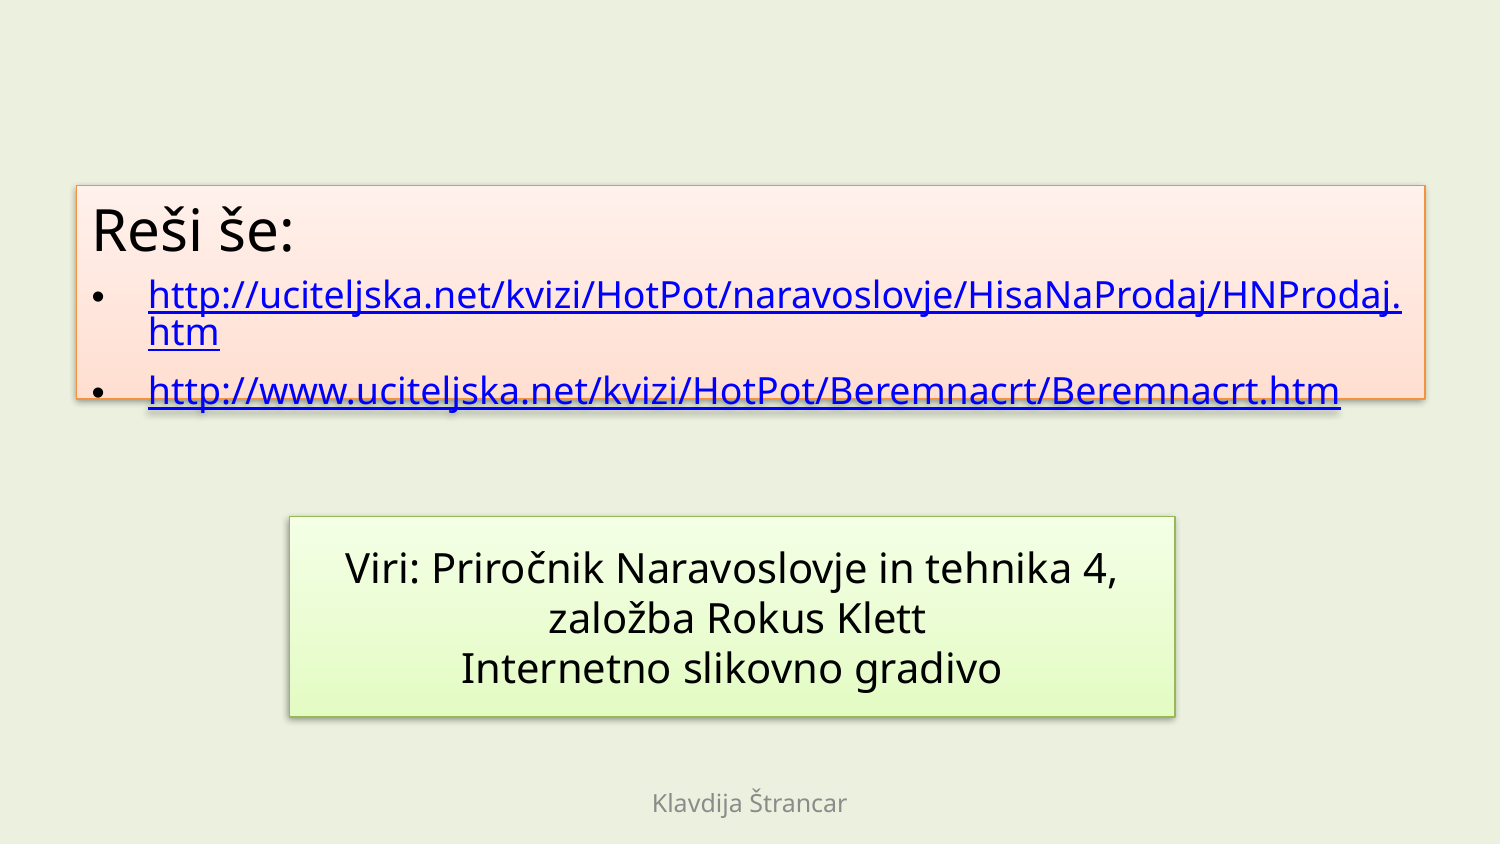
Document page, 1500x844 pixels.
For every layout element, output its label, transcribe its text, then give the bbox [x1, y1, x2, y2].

title Viri: Priročnik Naravoslovje in tehnika 4, založba Rokus Klett Internetno slikovno gradivo [289, 516, 1176, 718]
list Reši še: http://uciteljska.net/kvizi/HotPot/naravoslovje/HisaNaProdaj/HNProdaj.htm http://www.uciteljska.net/kvizi/HotPot/Beremnacrt/Beremnacrt.htm [76, 185, 1426, 400]
footer Klavdija Štrancar [512, 782, 988, 827]
